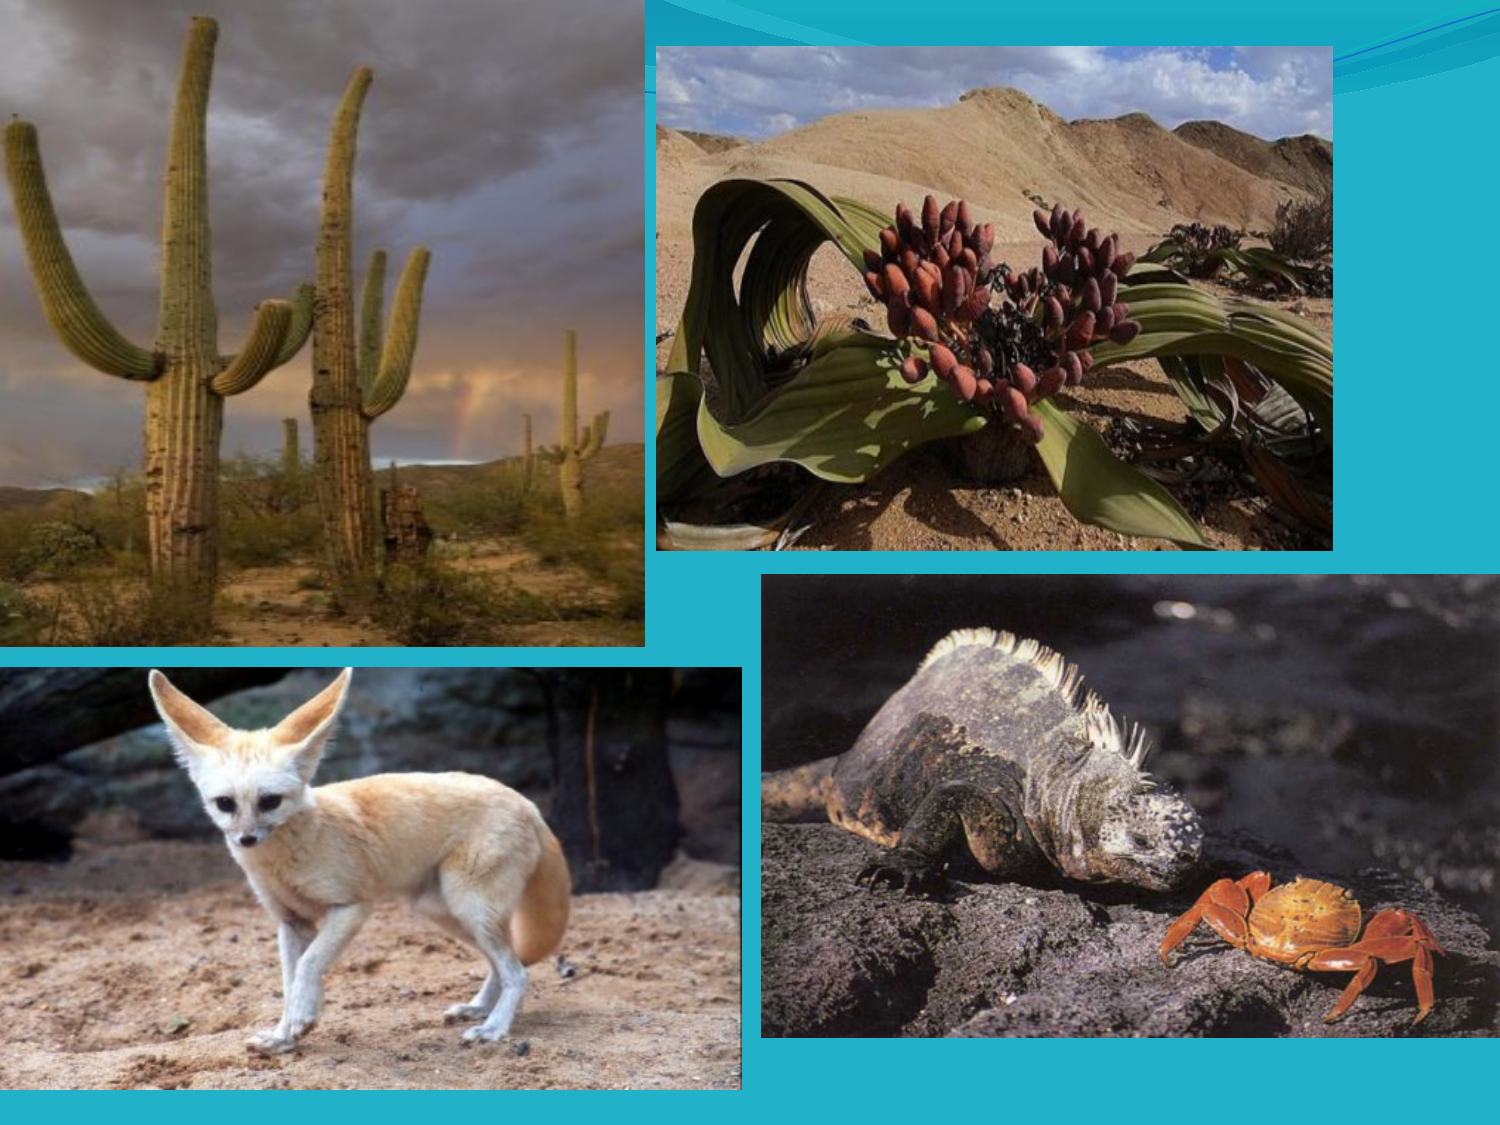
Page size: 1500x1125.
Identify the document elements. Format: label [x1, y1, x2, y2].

picture [0, 667, 742, 1091]
picture [761, 573, 1500, 1039]
picture [655, 46, 1333, 552]
list [0, 0, 645, 648]
